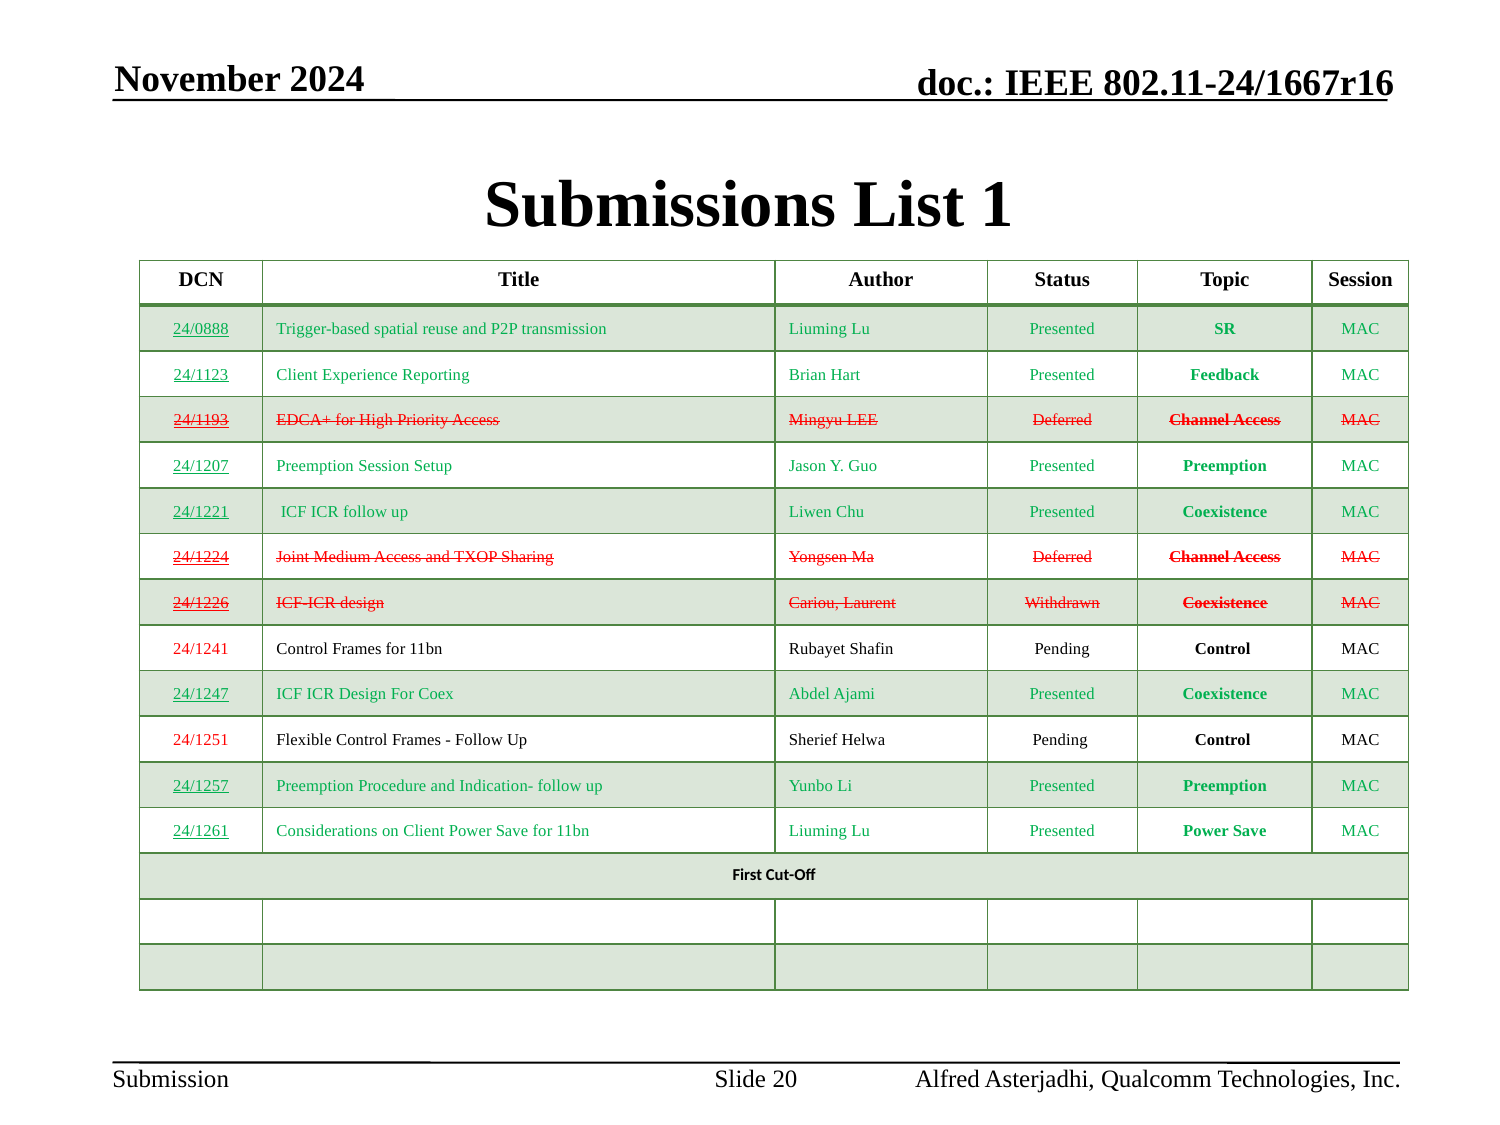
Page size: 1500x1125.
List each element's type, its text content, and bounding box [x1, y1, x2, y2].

table_cell Liuming Lu [776, 307, 987, 350]
table_cell MAC [1313, 397, 1408, 441]
table_cell [988, 900, 1137, 943]
table_cell [1313, 945, 1408, 989]
table_cell Presented [988, 489, 1137, 533]
table_cell First Cut-Off [140, 854, 1408, 898]
table_cell MAC [1313, 443, 1408, 487]
table_cell Presented [988, 443, 1137, 487]
table_cell Client Experience Reporting [263, 352, 774, 396]
table_cell Withdrawn [988, 580, 1137, 624]
table_header Title [263, 261, 774, 303]
table_cell Preemption [1138, 763, 1311, 807]
table_cell Control [1138, 717, 1311, 761]
table_cell MAC [1313, 763, 1408, 807]
table_cell Yunbo Li [776, 763, 987, 807]
table_cell 24/1247 [140, 671, 262, 715]
table_cell ICF-ICR design [263, 580, 774, 624]
table_cell Coexistence [1138, 489, 1311, 533]
table_cell [776, 900, 987, 943]
table_cell EDCA+ for High Priority Access [263, 397, 774, 441]
table_cell MAC [1313, 580, 1408, 624]
table_cell MAC [1313, 352, 1408, 396]
table_cell Rubayet Shafin [776, 626, 987, 670]
table_cell [776, 945, 987, 989]
table_cell Channel Access [1138, 534, 1311, 578]
table_cell [1138, 900, 1311, 943]
table_cell [1313, 900, 1408, 943]
table_cell 24/1257 [140, 763, 262, 807]
table_cell Presented [988, 352, 1137, 396]
table_cell 24/1207 [140, 443, 262, 487]
table_header Author [776, 261, 987, 303]
table_cell Jason Y. Guo [776, 443, 987, 487]
table_cell Trigger-based spatial reuse and P2P transmission [263, 307, 774, 350]
table_cell Power Save [1138, 808, 1311, 852]
table_cell [988, 945, 1137, 989]
table_cell [140, 945, 262, 989]
table_cell Sherief Helwa [776, 717, 987, 761]
table_cell Abdel Ajami [776, 671, 987, 715]
table_cell Channel Access [1138, 397, 1311, 441]
table_cell Presented [988, 808, 1137, 852]
table_cell MAC [1313, 671, 1408, 715]
table_cell Mingyu LEE [776, 397, 987, 441]
table_cell Liwen Chu [776, 489, 987, 533]
table_cell 24/1241 [140, 626, 262, 670]
table_cell 24/1221 [140, 489, 262, 533]
table_cell Coexistence [1138, 580, 1311, 624]
table_cell Cariou, Laurent [776, 580, 987, 624]
table_cell 24/1226 [140, 580, 262, 624]
table_cell MAC [1313, 717, 1408, 761]
table_cell Brian Hart [776, 352, 987, 396]
table_header DCN [140, 261, 262, 303]
table_cell Feedback [1138, 352, 1311, 396]
table_cell Control Frames for 11bn [263, 626, 774, 670]
table_cell 24/1261 [140, 808, 262, 852]
table_cell Yongsen Ma [776, 534, 987, 578]
table_cell Flexible Control Frames - Follow Up [263, 717, 774, 761]
table_cell Coexistence [1138, 671, 1311, 715]
table_cell Considerations on Client Power Save for 11bn [263, 808, 774, 852]
table_cell [140, 900, 262, 943]
table_cell MAC [1313, 307, 1408, 350]
table_cell MAC [1313, 626, 1408, 670]
table_cell ICF ICR follow up [263, 489, 774, 533]
table_cell [1138, 945, 1311, 989]
table_cell Liuming Lu [776, 808, 987, 852]
table_cell Presented [988, 671, 1137, 715]
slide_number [114, 54, 423, 100]
footer Alfred Asterjadhi, Qualcomm Technologies, Inc. [878, 1061, 1402, 1093]
table_cell Preemption Procedure and Indication- follow up [263, 763, 774, 807]
table_cell Pending [988, 717, 1137, 761]
table_cell MAC [1313, 489, 1408, 533]
table_cell [263, 945, 774, 989]
slide_number Slide 20 [712, 1061, 800, 1123]
table_cell Preemption Session Setup [263, 443, 774, 487]
table_cell [263, 900, 774, 943]
title Submissions List 1 [112, 112, 1388, 288]
table_header Session [1313, 261, 1408, 303]
table_cell SR [1138, 307, 1311, 350]
table_cell ICF ICR Design For Coex [263, 671, 774, 715]
table_header Status [988, 261, 1137, 303]
table_cell 24/0888 [140, 307, 262, 350]
table_cell Joint Medium Access and TXOP Sharing [263, 534, 774, 578]
table_cell Presented [988, 307, 1137, 350]
table_cell Deferred [988, 397, 1137, 441]
table_cell Deferred [988, 534, 1137, 578]
table_cell 24/1251 [140, 717, 262, 761]
table_cell MAC [1313, 808, 1408, 852]
table_cell Preemption [1138, 443, 1311, 487]
table_cell 24/1224 [140, 534, 262, 578]
table_cell Control [1138, 626, 1311, 670]
table_header Topic [1138, 261, 1311, 303]
table_cell 24/1123 [140, 352, 262, 396]
table_cell Pending [988, 626, 1137, 670]
table_cell Presented [988, 763, 1137, 807]
table_cell 24/1193 [140, 397, 262, 441]
table_cell MAC [1313, 534, 1408, 578]
